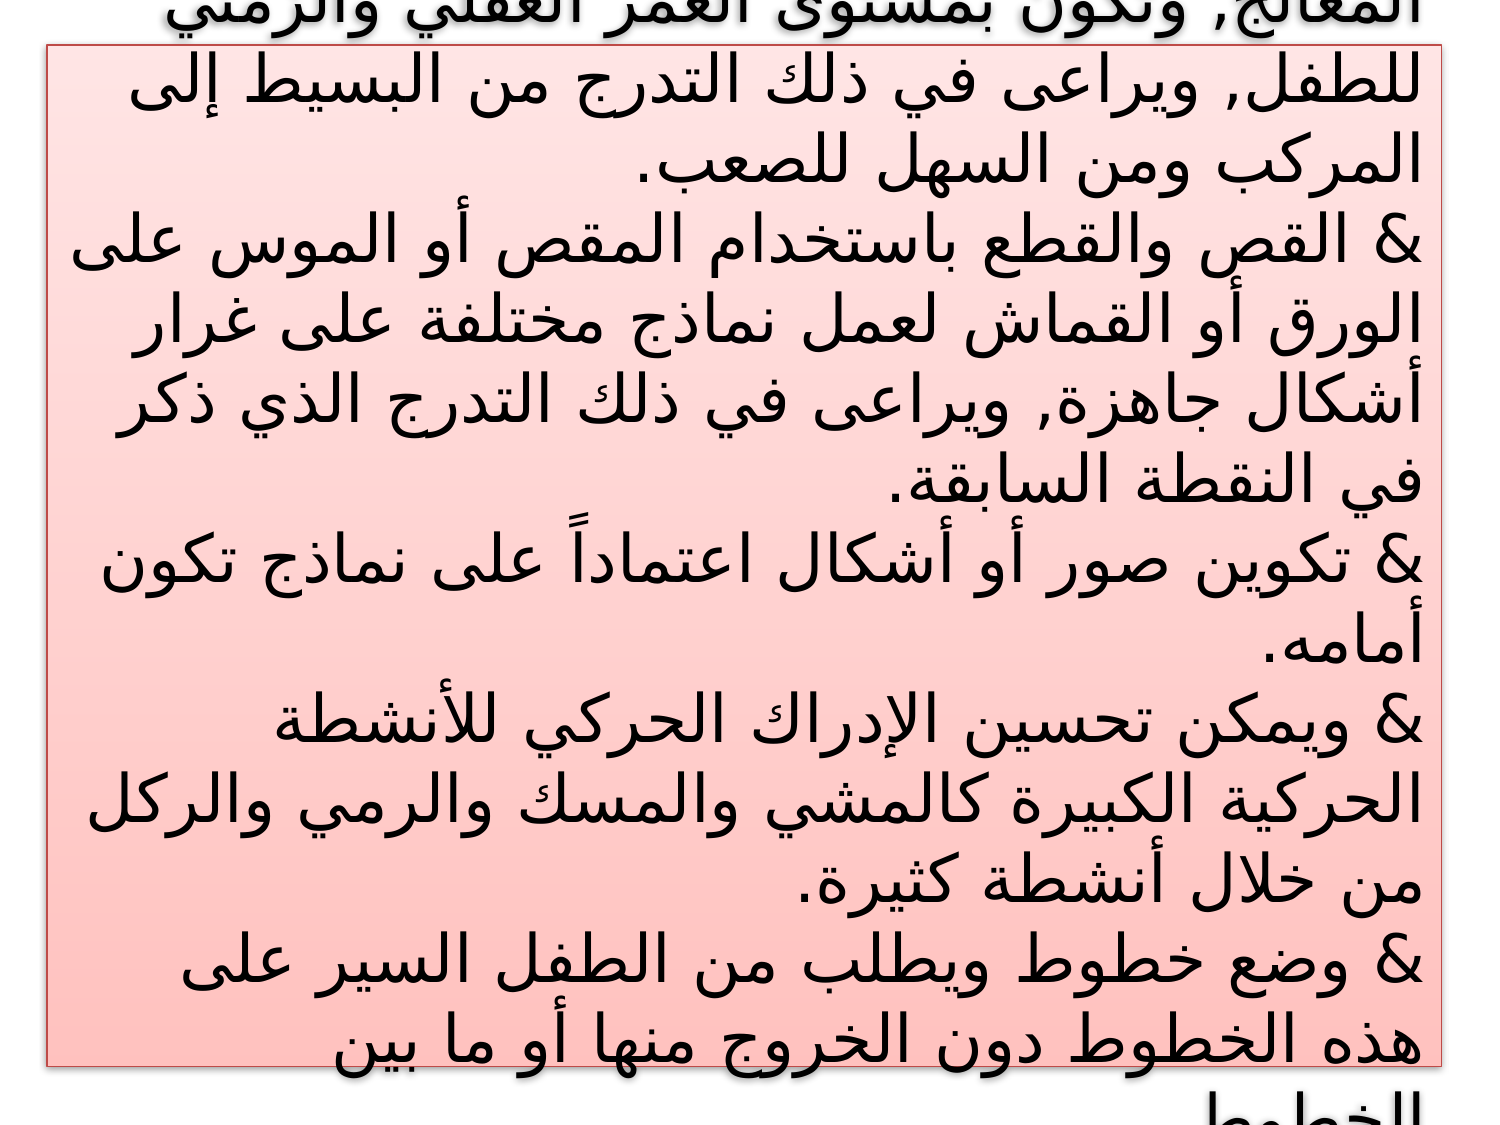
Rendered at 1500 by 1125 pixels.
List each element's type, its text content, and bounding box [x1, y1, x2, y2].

title & التتبع لحروف أو خطوط متنوعة أو أشكال هندسية أو تصاميم بسيطة يكونها المدرس أو المعالج, وتكون بمستوى العمر العقلي والزمني للطفل, ويراعى في ذلك التدرج من البسيط إلى المركب ومن السهل للصعب. & القص والقطع باستخدام المقص أو الموس على الورق أو القماش لعمل نماذج مختلفة على غرار أشكال جاهزة, ويراعى في ذلك التدرج الذي ذكر في النقطة السابقة. & تكوين صور أو أشكال اعتماداً على نماذج تكون أمامه. & ويمكن تحسين الإدراك الحركي للأنشطة الحركية الكبيرة كالمشي والمسك والرمي والركل من خلال أنشطة كثيرة. & وضع خطوط ويطلب من الطفل السير على هذه الخطوط دون الخروج منها أو ما بين الخطوط. & المشي بأوضاع مختلفة كأن يضع اليدان إلى الأعلى أو الجانبين. [46, 44, 1442, 1067]
